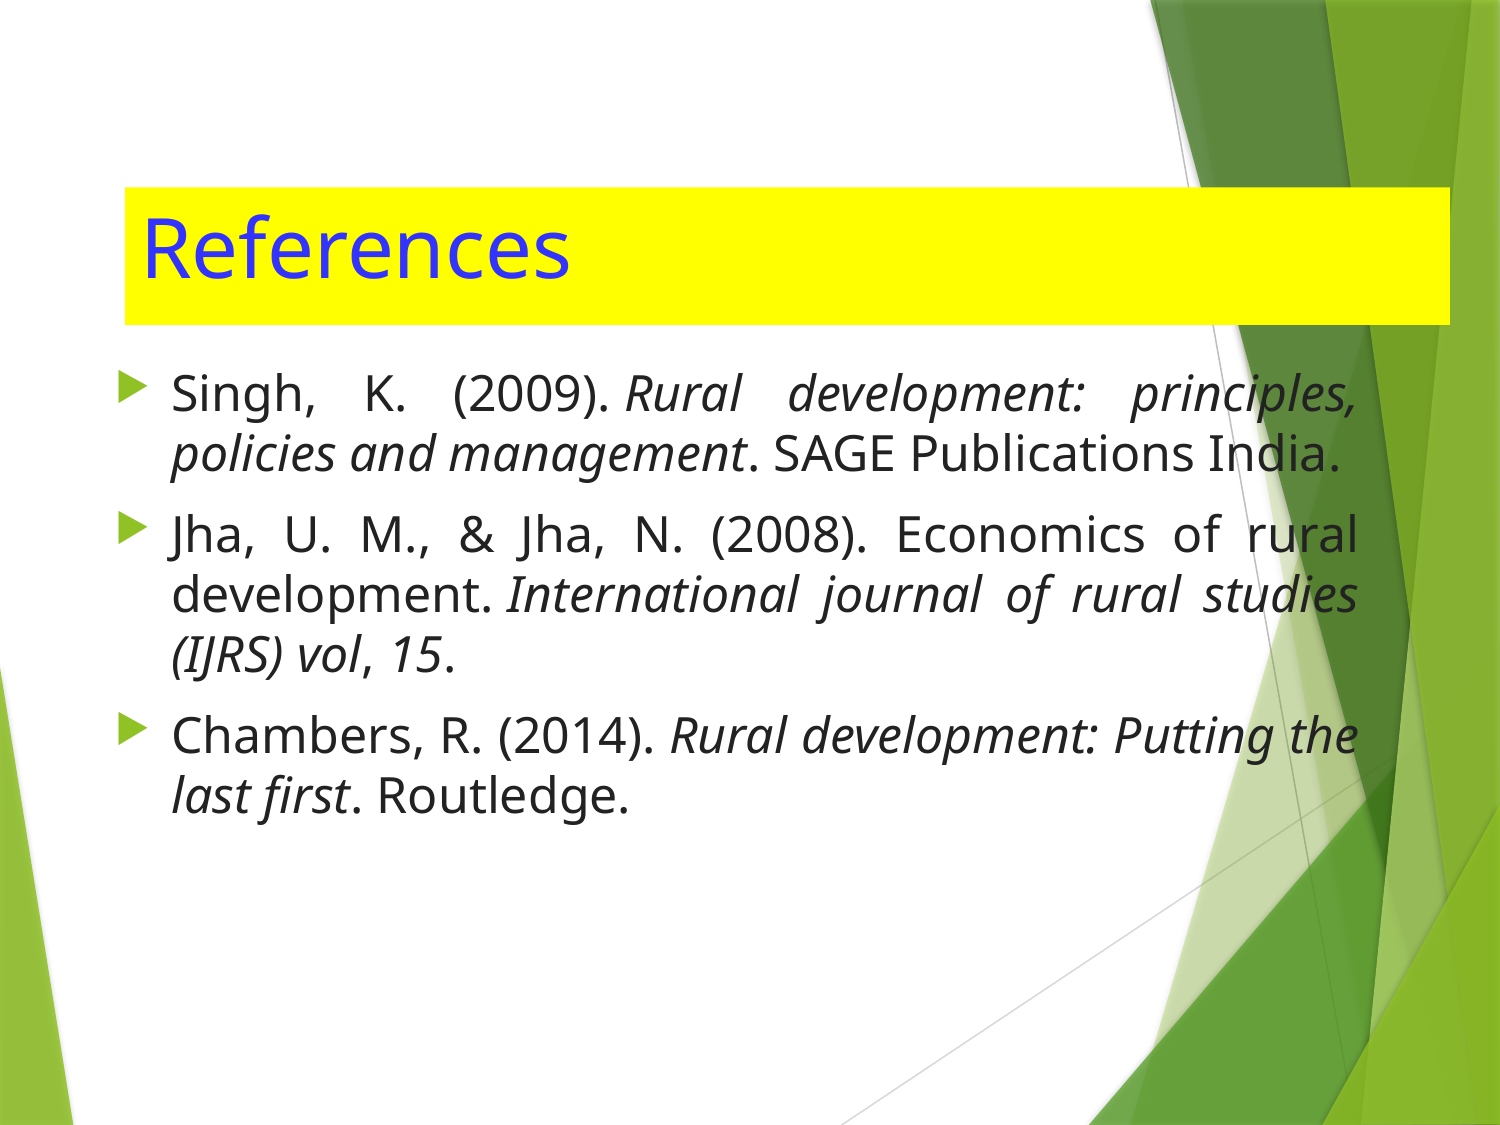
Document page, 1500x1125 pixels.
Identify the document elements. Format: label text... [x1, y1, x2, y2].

list Singh, K. (2009). Rural development: principles, policies and management. SAGE Publications India. Jha, U. M., & Jha, N. (2008). Economics of rural development. International journal of rural studies (IJRS) vol, 15. Chambers, R. (2014). Rural development: Putting the last first. Routledge. [99, 354, 1375, 992]
title References [125, 187, 1450, 325]
